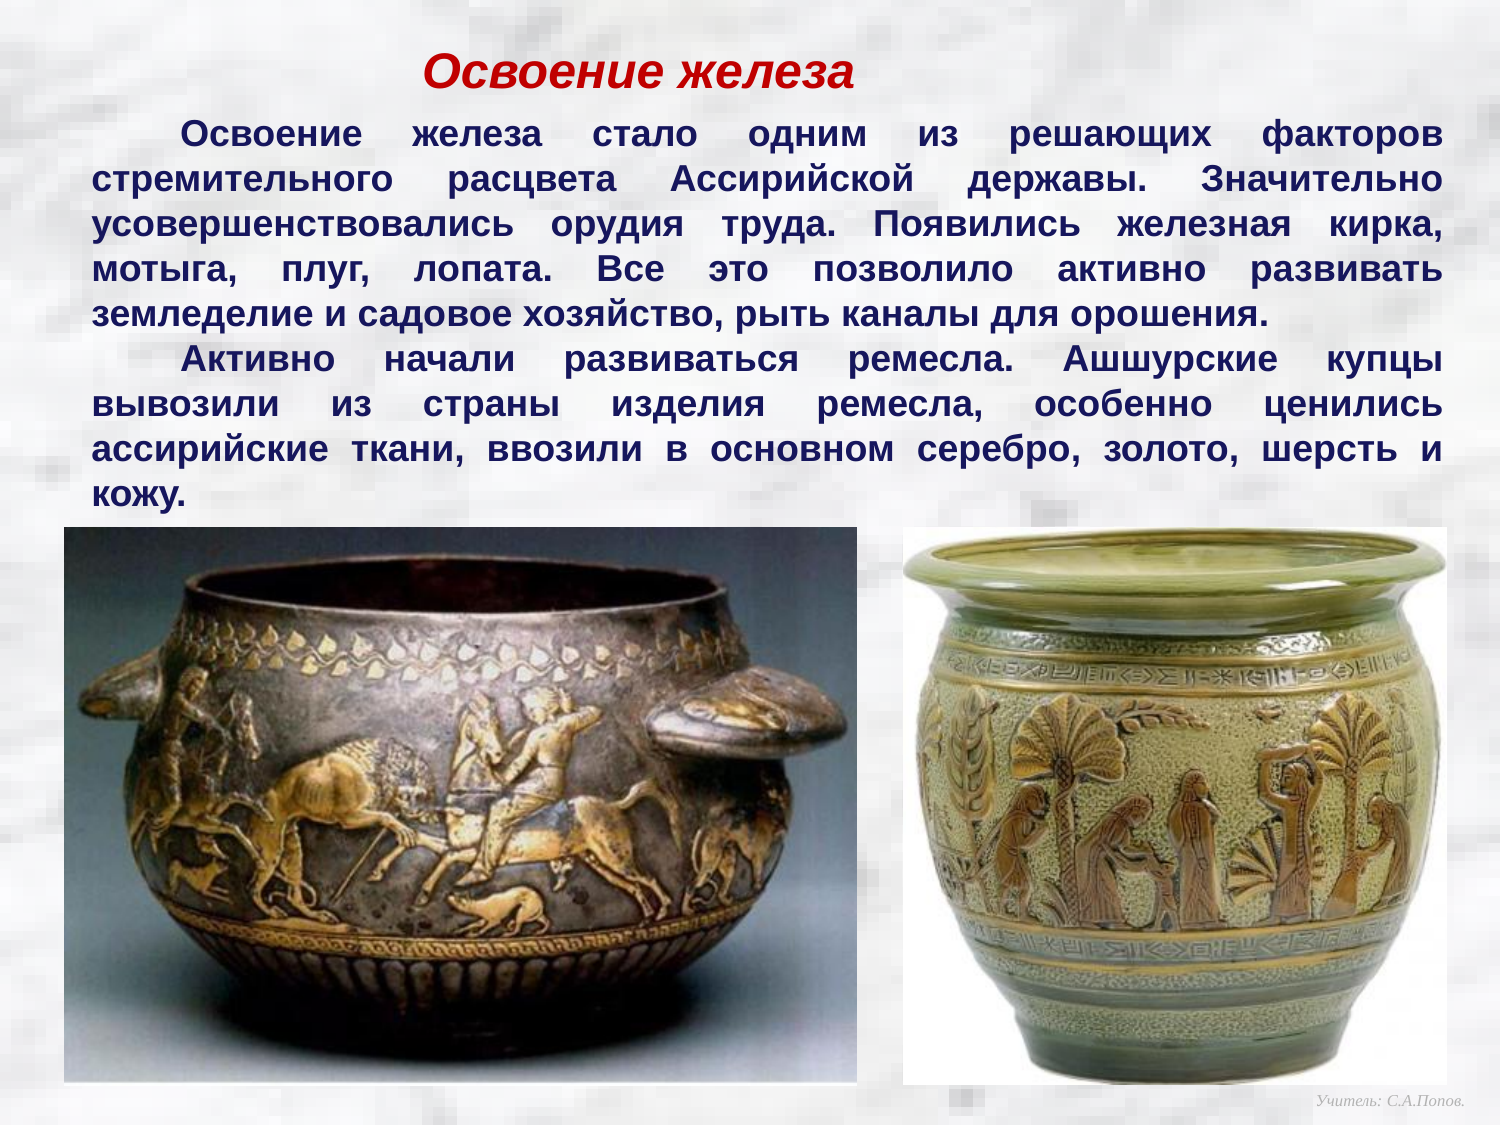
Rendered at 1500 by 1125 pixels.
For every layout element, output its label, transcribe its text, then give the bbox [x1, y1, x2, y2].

text_box Освоение железа [407, 30, 880, 106]
footer Учитель: С.А.Попов. [1281, 1081, 1500, 1125]
picture [902, 526, 1447, 1085]
picture [64, 526, 857, 1086]
text_box Освоение железа стало одним из решающих факторов стремительного расцвета Ассирийской державы. Значительно усовершенствовались орудия труда. Появились железная кирка, мотыга, плуг, лопата. Все это позволило активно развивать земледелие и садовое хозяйство, рыть каналы для орошения. Активно начали развиваться ремесла. Ашшурские купцы вывозили из страны изделия ремесла, особенно ценились ассирийские ткани, ввозили в основном серебро, золото, шерсть и кожу. [76, 101, 1459, 522]
